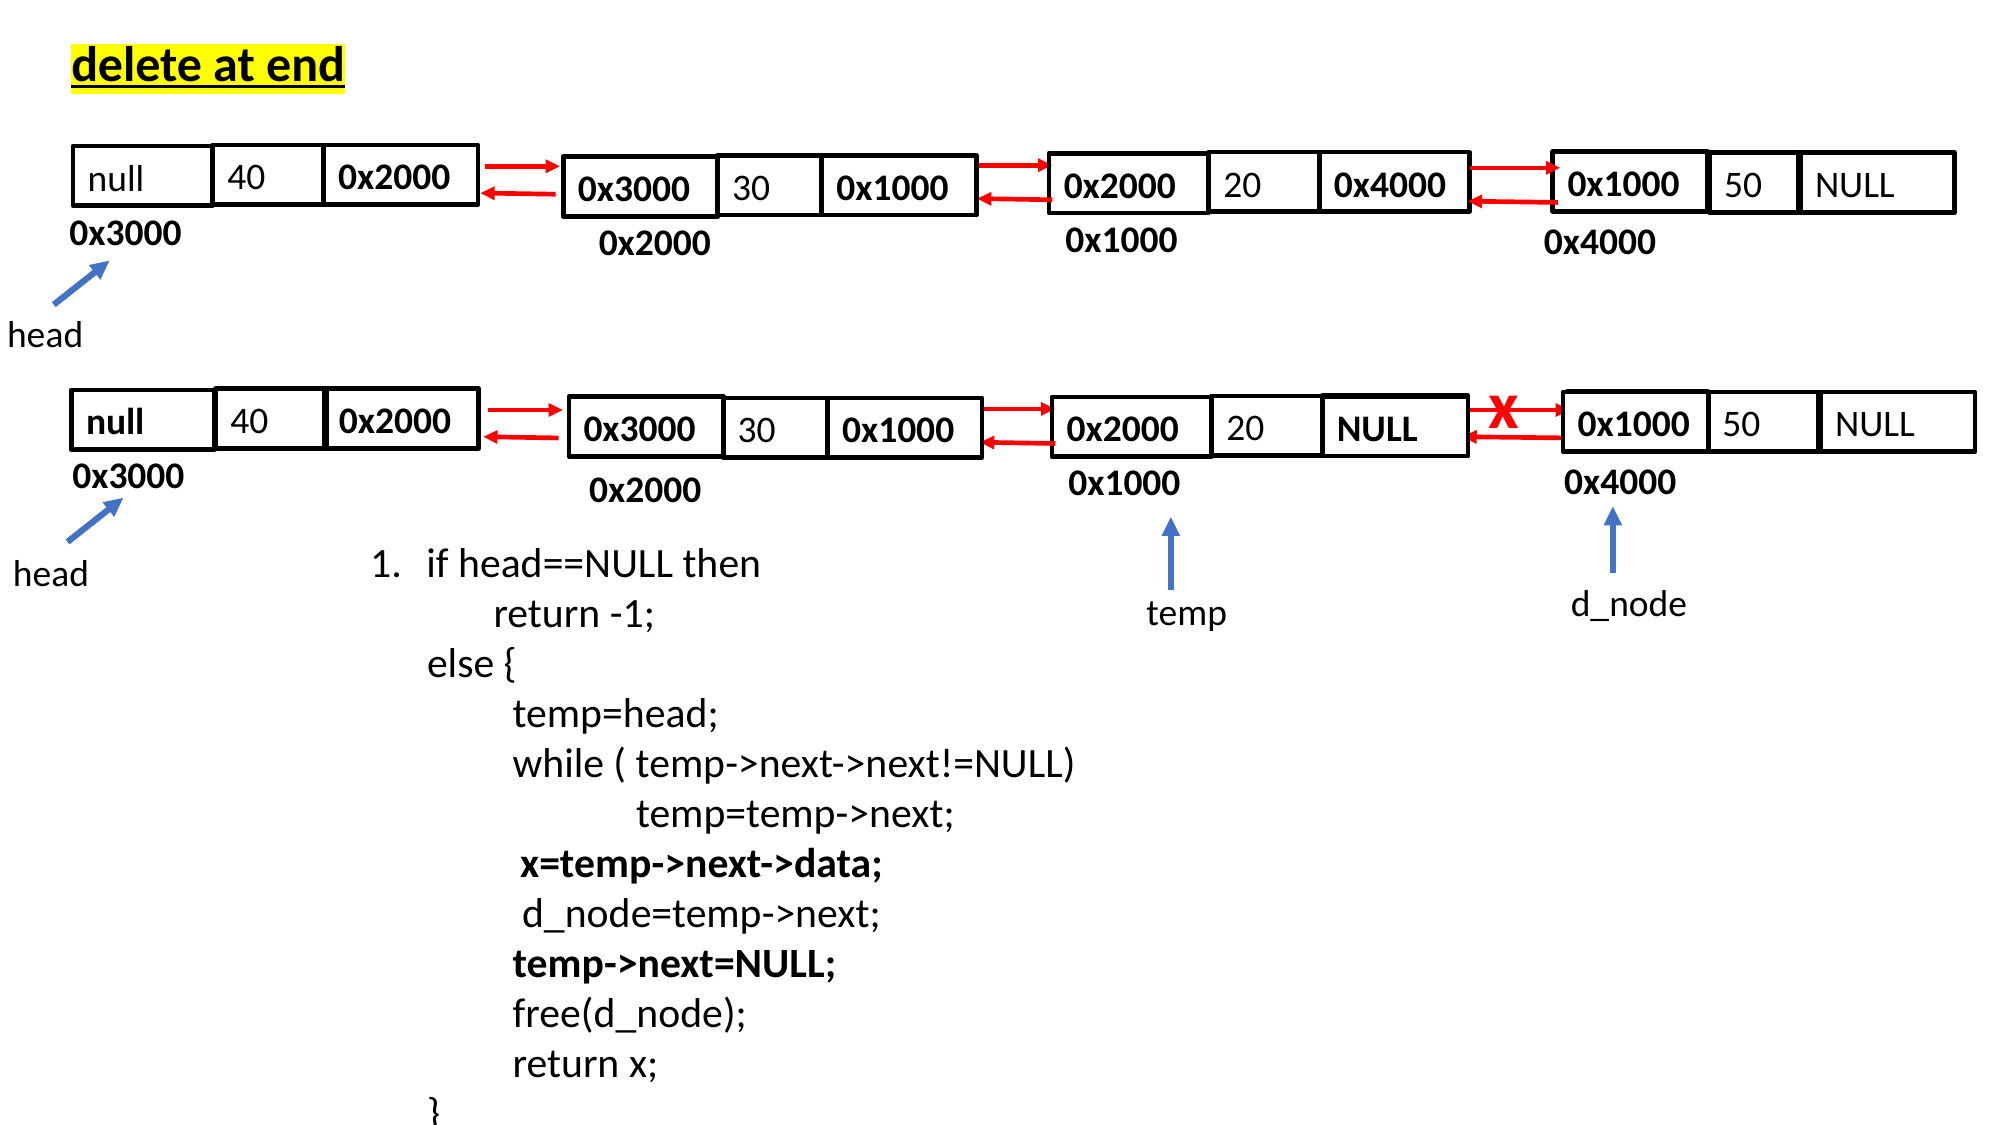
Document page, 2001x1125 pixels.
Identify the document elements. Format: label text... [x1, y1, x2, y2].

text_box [67, 497, 124, 542]
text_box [56, 388, 479, 505]
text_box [563, 155, 977, 272]
text_box delete at end [56, 24, 1057, 100]
text_box head [0, 302, 100, 363]
text_box x [1474, 354, 1534, 409]
text_box if head==NULL then return -1; else { temp=head; while ( temp->next->next!=NULL) temp=temp->next; x=temp->next->data; d_node=temp->next; temp->next=NULL; free(d_node); return x; } [355, 528, 1091, 1125]
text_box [1548, 390, 1975, 510]
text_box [1048, 152, 1470, 268]
text_box x [1474, 438, 1534, 450]
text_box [53, 260, 110, 305]
text_box head [0, 541, 106, 602]
text_box x [1474, 411, 1534, 436]
text_box temp [1131, 581, 1332, 641]
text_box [1528, 151, 1955, 271]
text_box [1051, 395, 1466, 512]
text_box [53, 145, 478, 261]
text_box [568, 396, 982, 518]
text_box d_node [1556, 571, 1756, 632]
